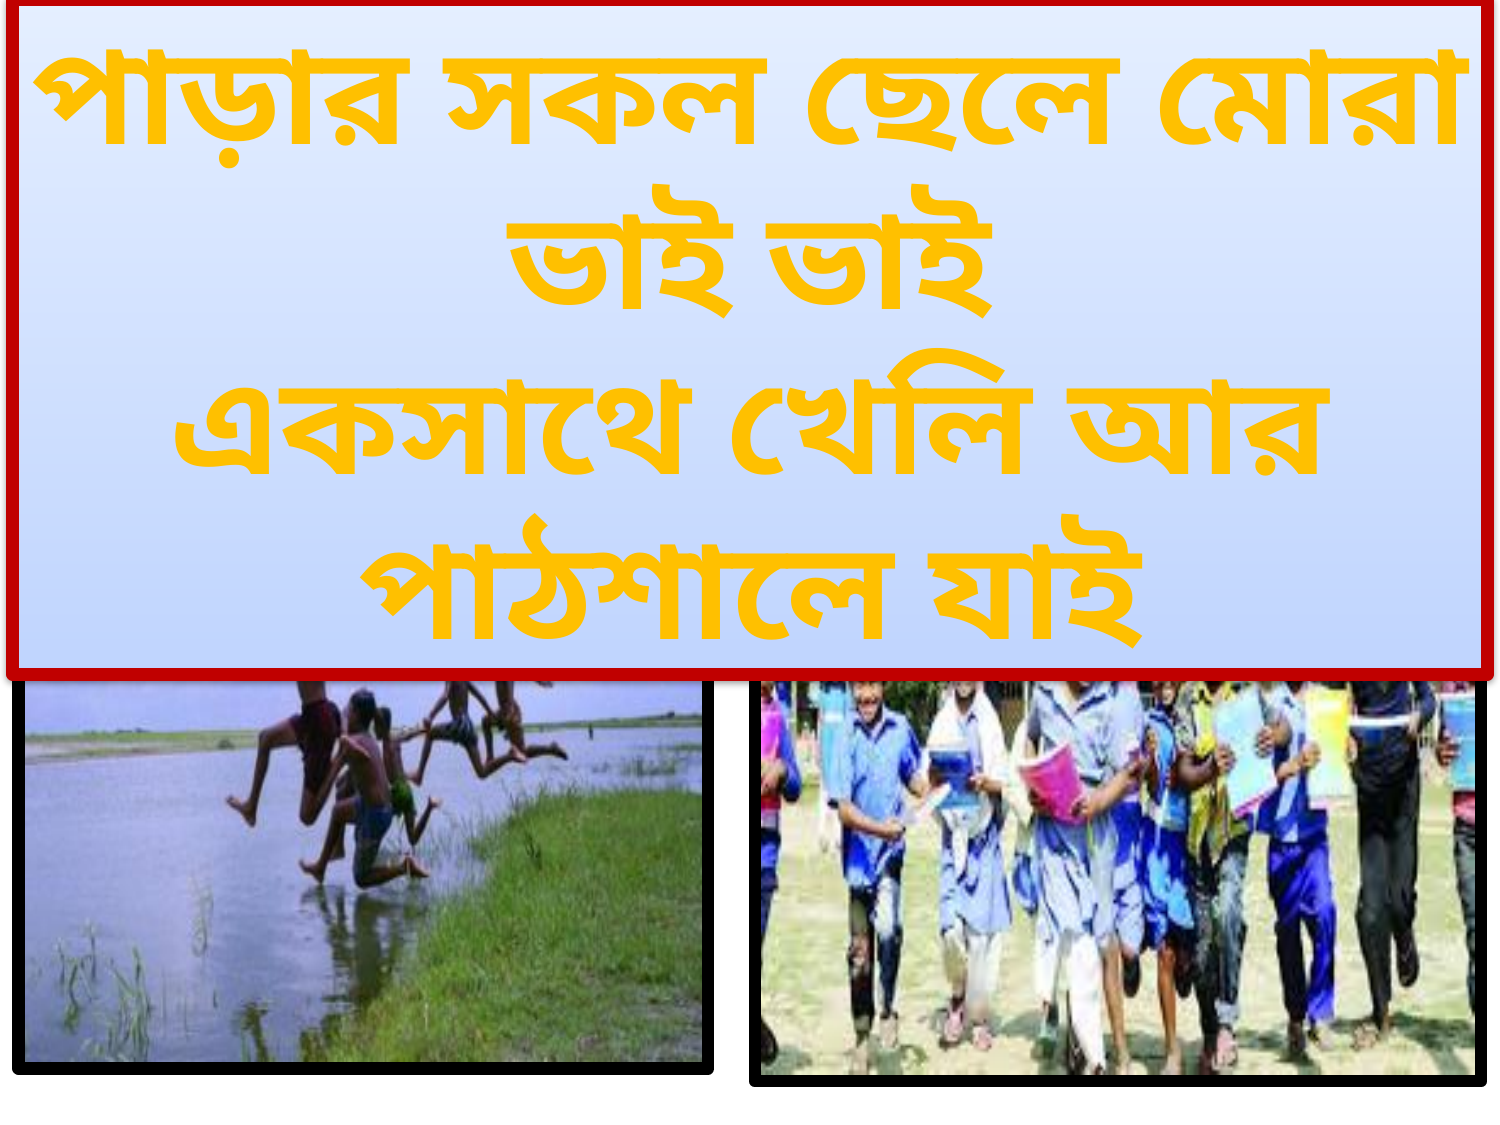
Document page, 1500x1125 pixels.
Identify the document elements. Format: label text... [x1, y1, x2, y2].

picture [760, 412, 1476, 1076]
picture [24, 399, 702, 1063]
text_box পাড়ার সকল ছেলে মোরা ভাই ভাই একসাথে খেলি আর পাঠশালে যাই [12, 0, 1488, 675]
